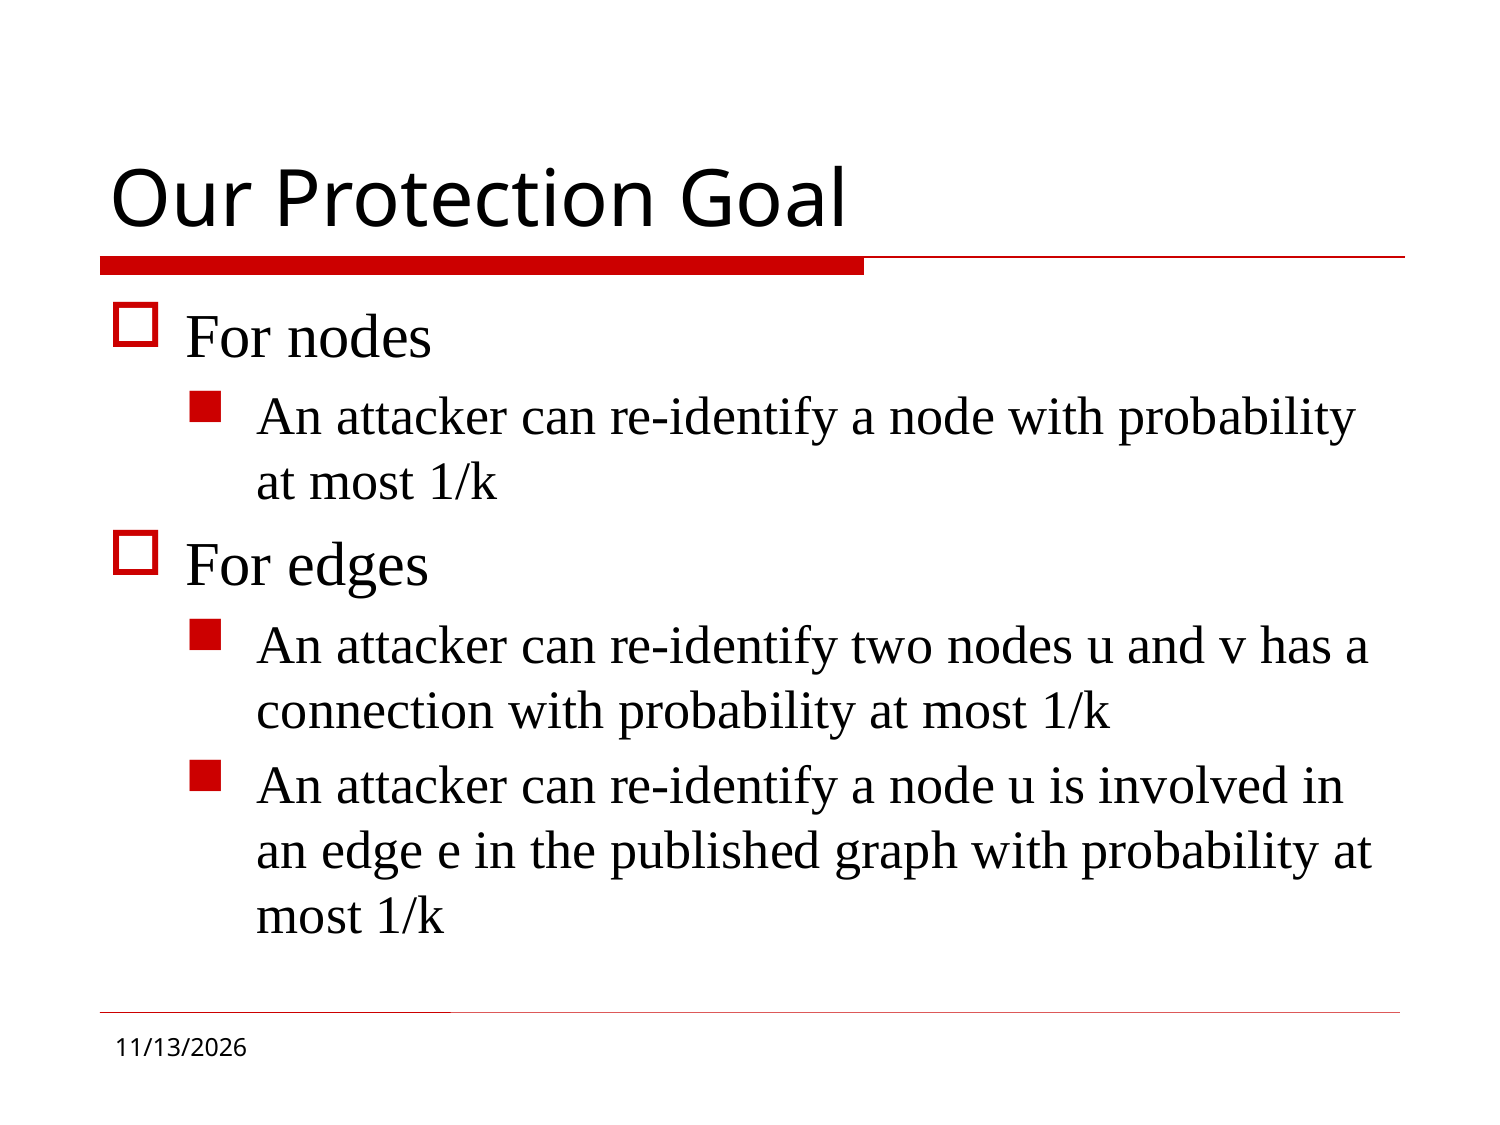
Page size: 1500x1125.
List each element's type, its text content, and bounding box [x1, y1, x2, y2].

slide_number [99, 1024, 426, 1103]
title Our Protection Goal [93, 49, 1407, 250]
list For nodes An attacker can re-identify a node with probability at most 1/k For edges An attacker can re-identify two nodes u and v has a connection with probability at most 1/k An attacker can re-identify a node u is involved in an edge e in the published graph with probability at most 1/k [92, 287, 1406, 988]
